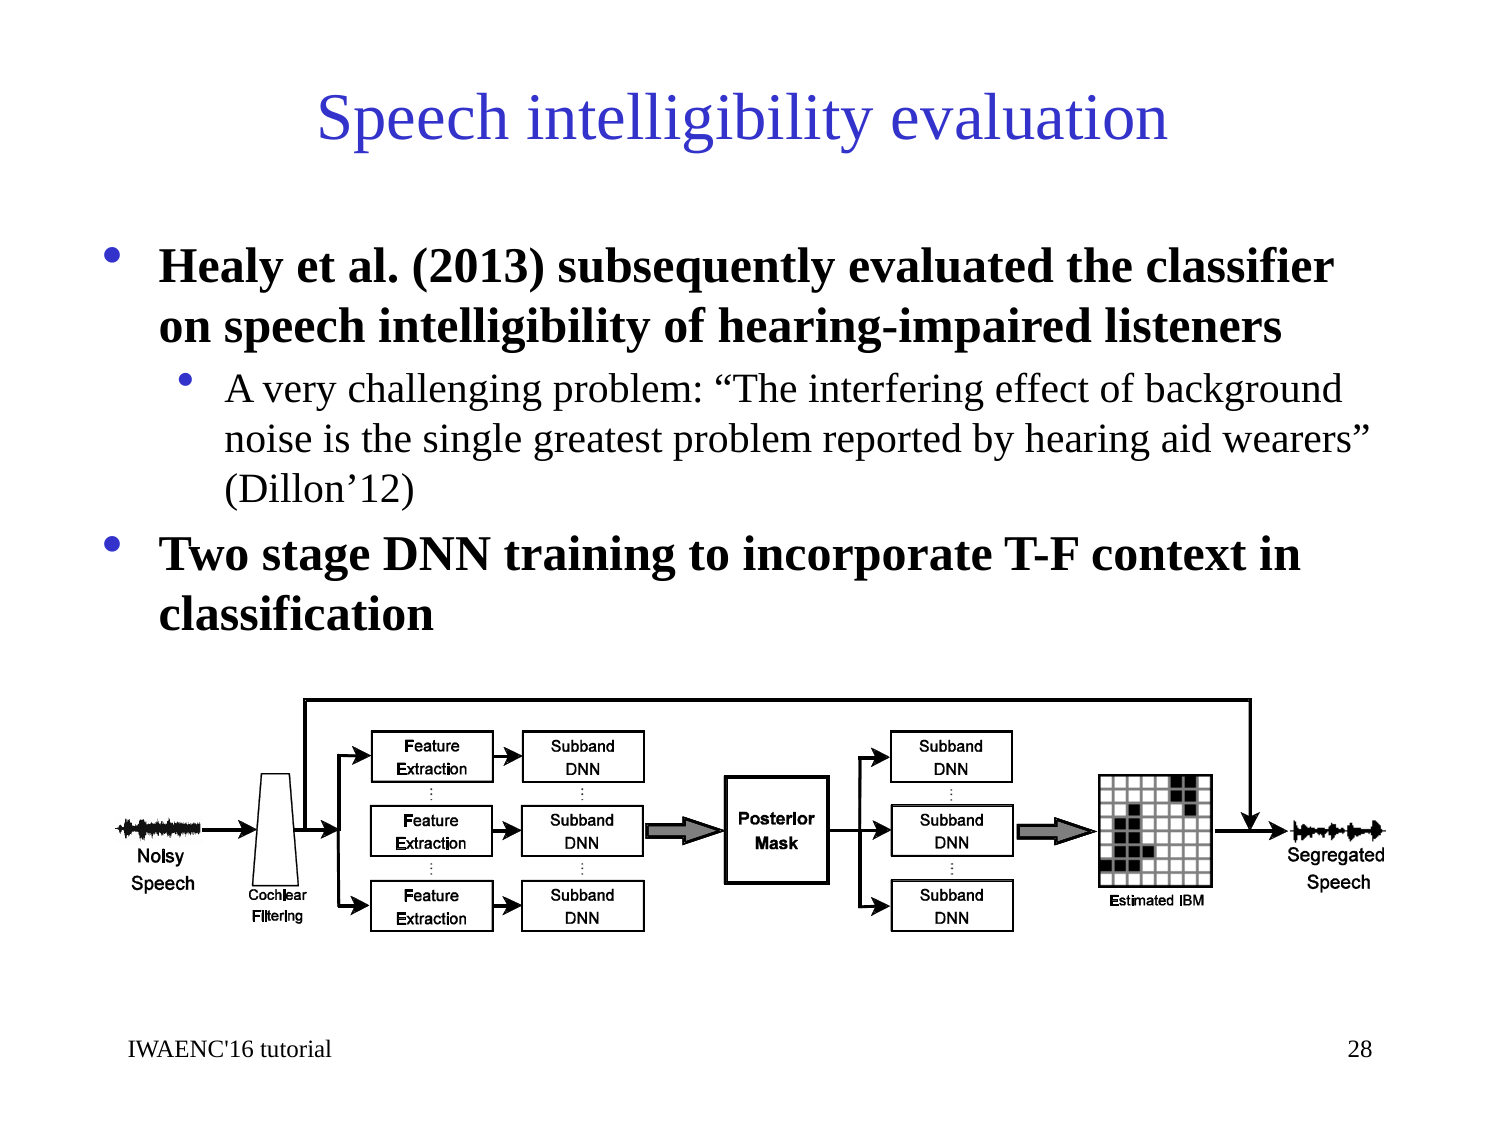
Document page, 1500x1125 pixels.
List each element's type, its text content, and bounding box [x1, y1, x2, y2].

slide_number IWAENC'16 tutorial [112, 1024, 426, 1101]
list Healy et al. (2013) subsequently evaluated the classifier on speech intelligibility of hearing-impaired listeners A very challenging problem: “The interfering effect of background noise is the single greatest problem reported by hearing aid wearers” (Dillon’12) Two stage DNN training to incorporate T-F context in classification [87, 224, 1400, 1000]
title Speech intelligibility evaluation [87, 62, 1400, 163]
picture [113, 697, 1407, 933]
slide_number 28 [1074, 1024, 1388, 1101]
